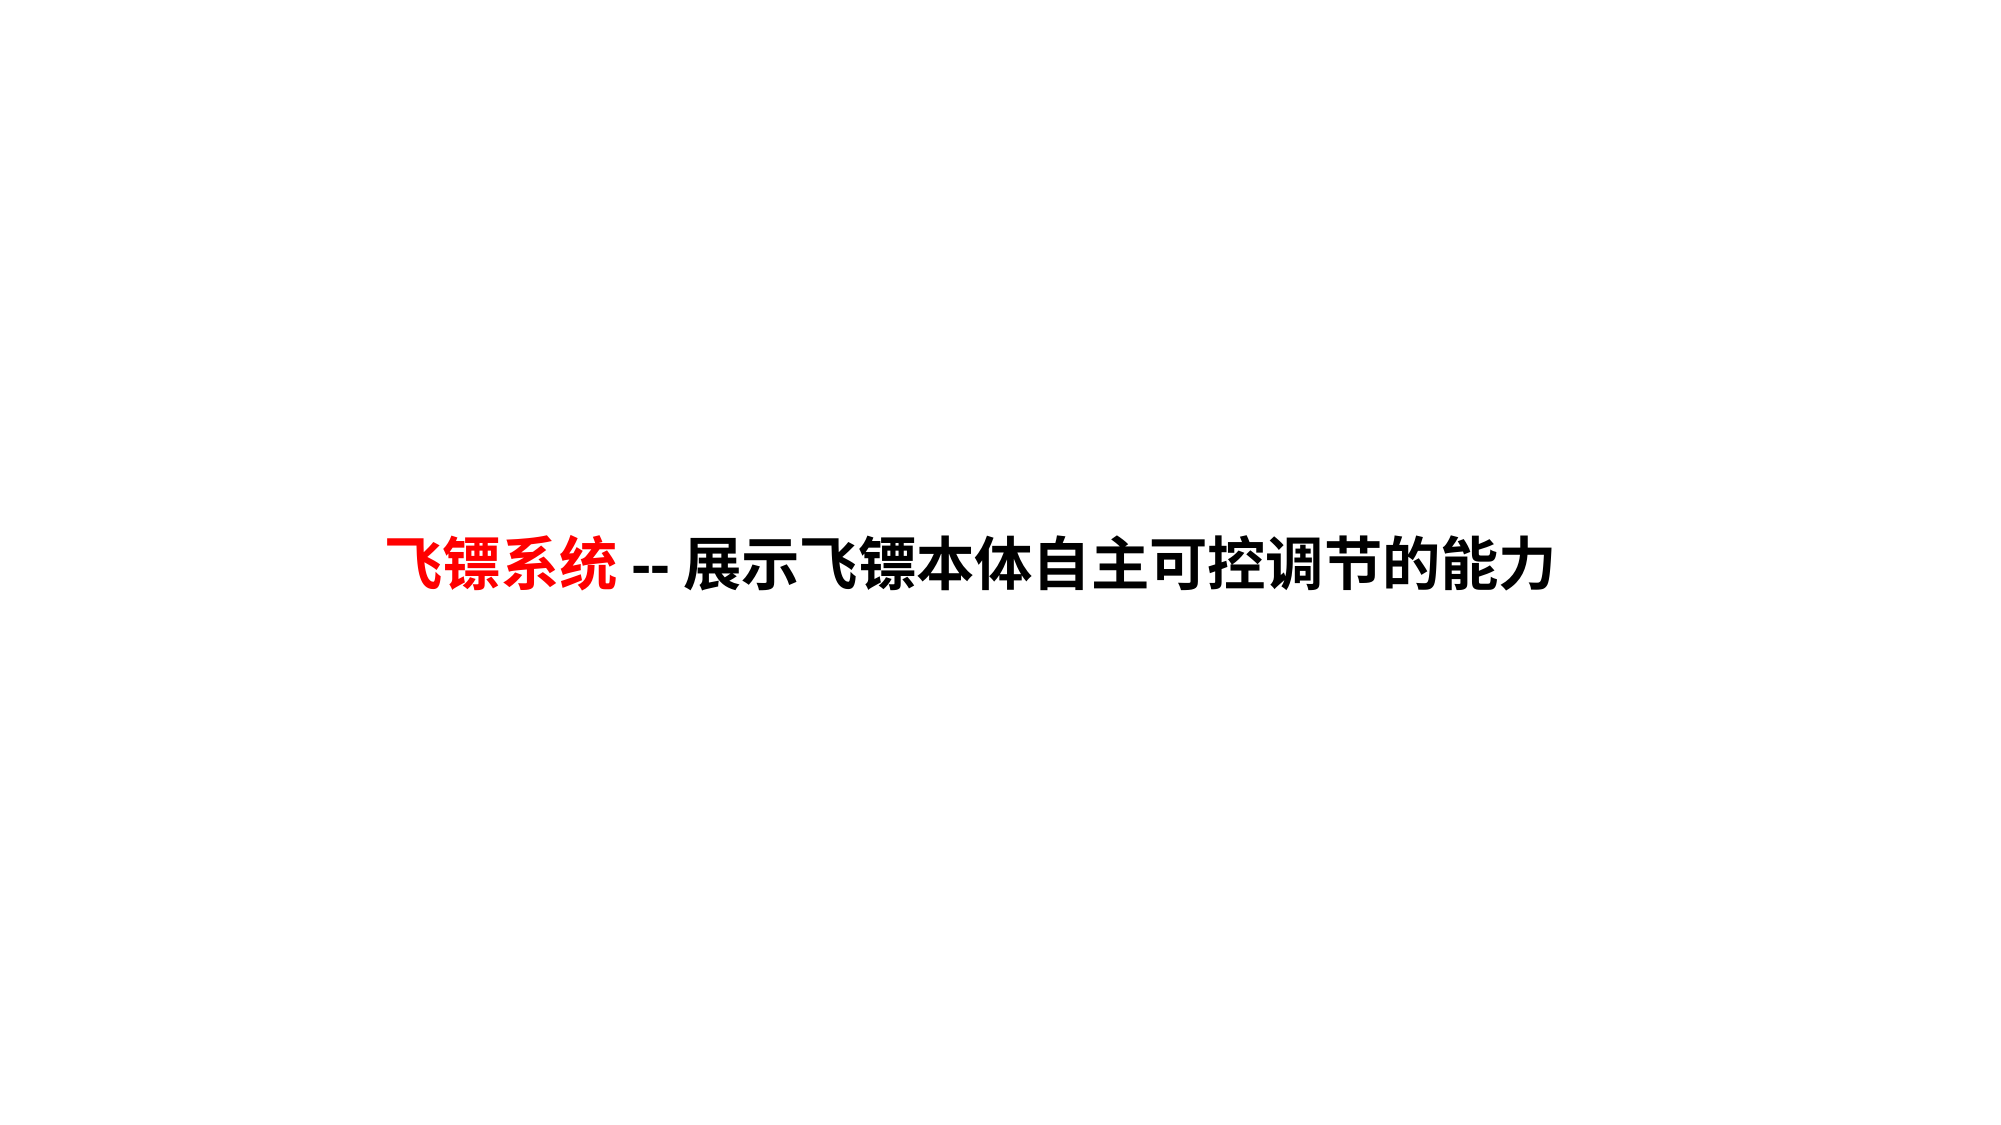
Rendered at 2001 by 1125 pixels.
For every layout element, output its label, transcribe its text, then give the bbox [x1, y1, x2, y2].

text_box 飞镖系统--展示飞镖本体自主可控调节的能力 [278, 519, 1722, 605]
